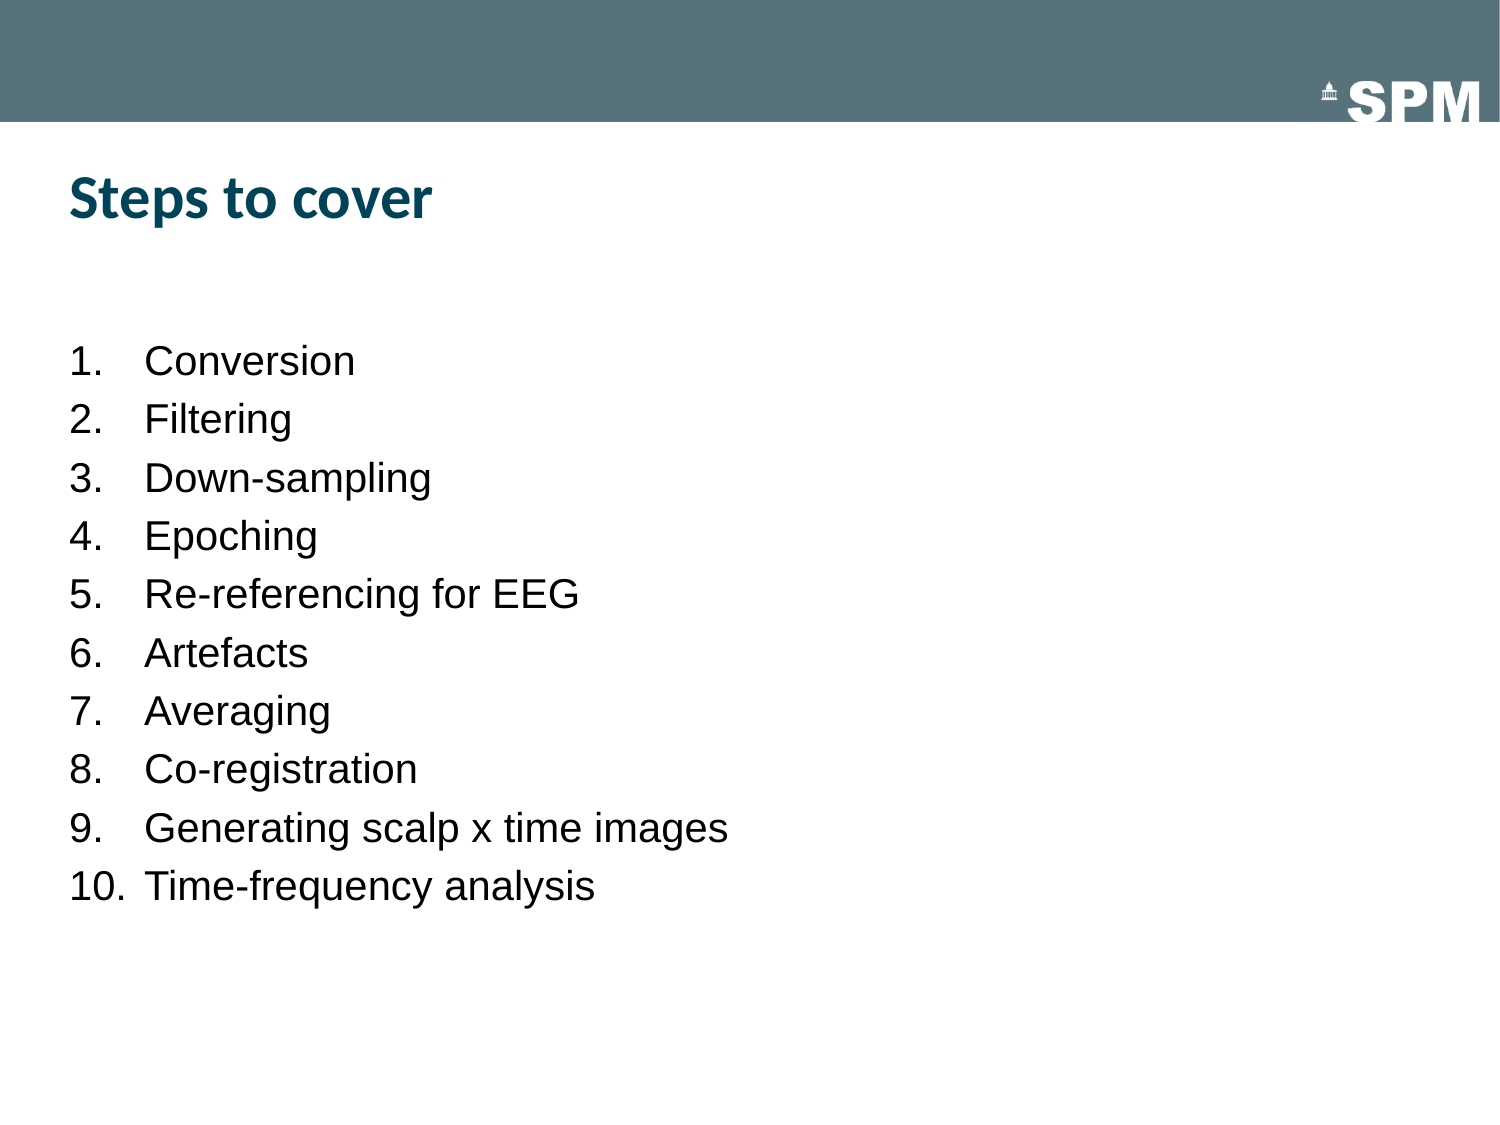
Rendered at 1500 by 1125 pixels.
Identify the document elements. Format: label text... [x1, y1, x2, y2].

list Conversion Filtering Down-sampling Epoching Re-referencing for EEG Artefacts Averaging Co-registration Generating scalp x time images Time-frequency analysis [54, 326, 1447, 1012]
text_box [0, 0, 1500, 128]
title Steps to cover [54, 148, 1447, 326]
